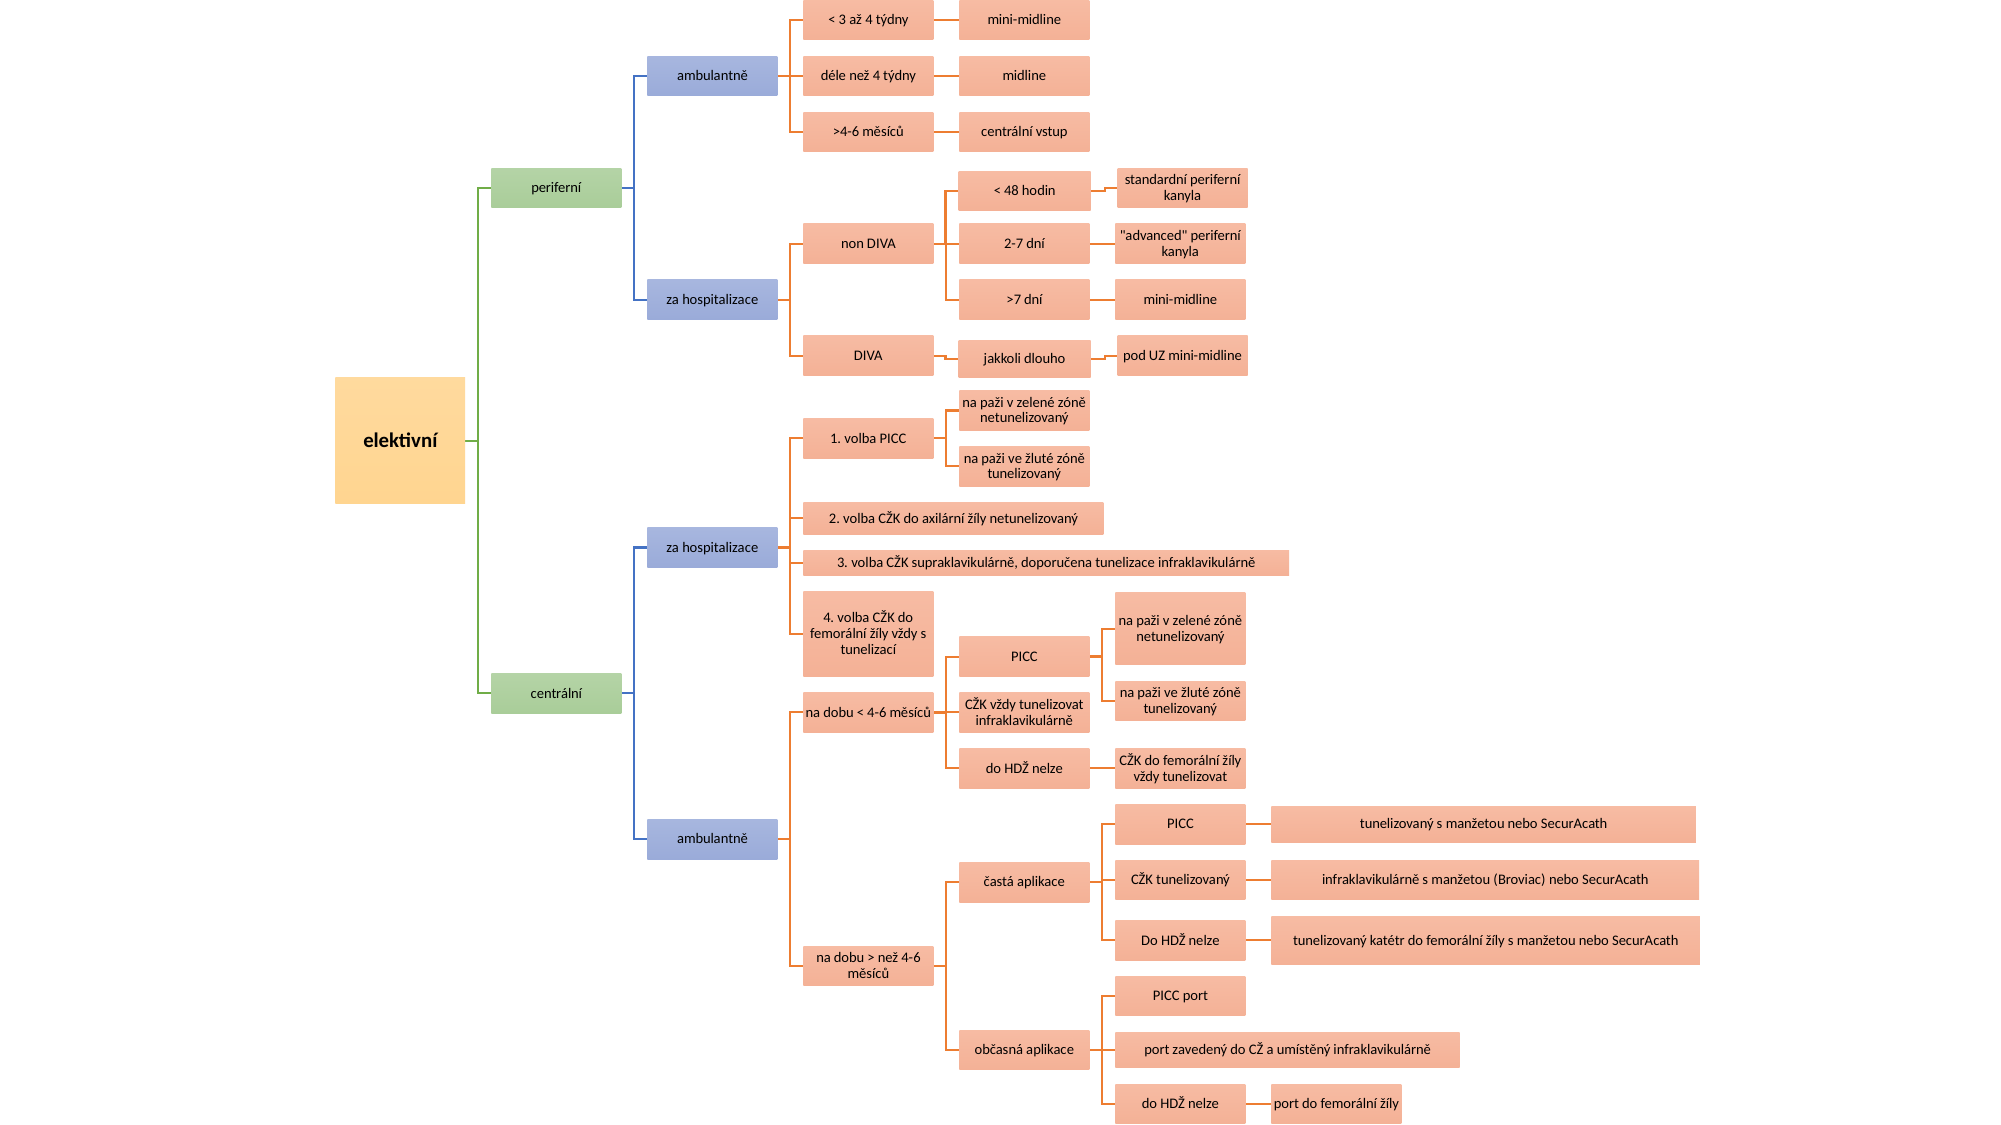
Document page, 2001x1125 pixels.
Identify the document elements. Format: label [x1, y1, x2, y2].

text_box [267, 0, 1768, 1125]
